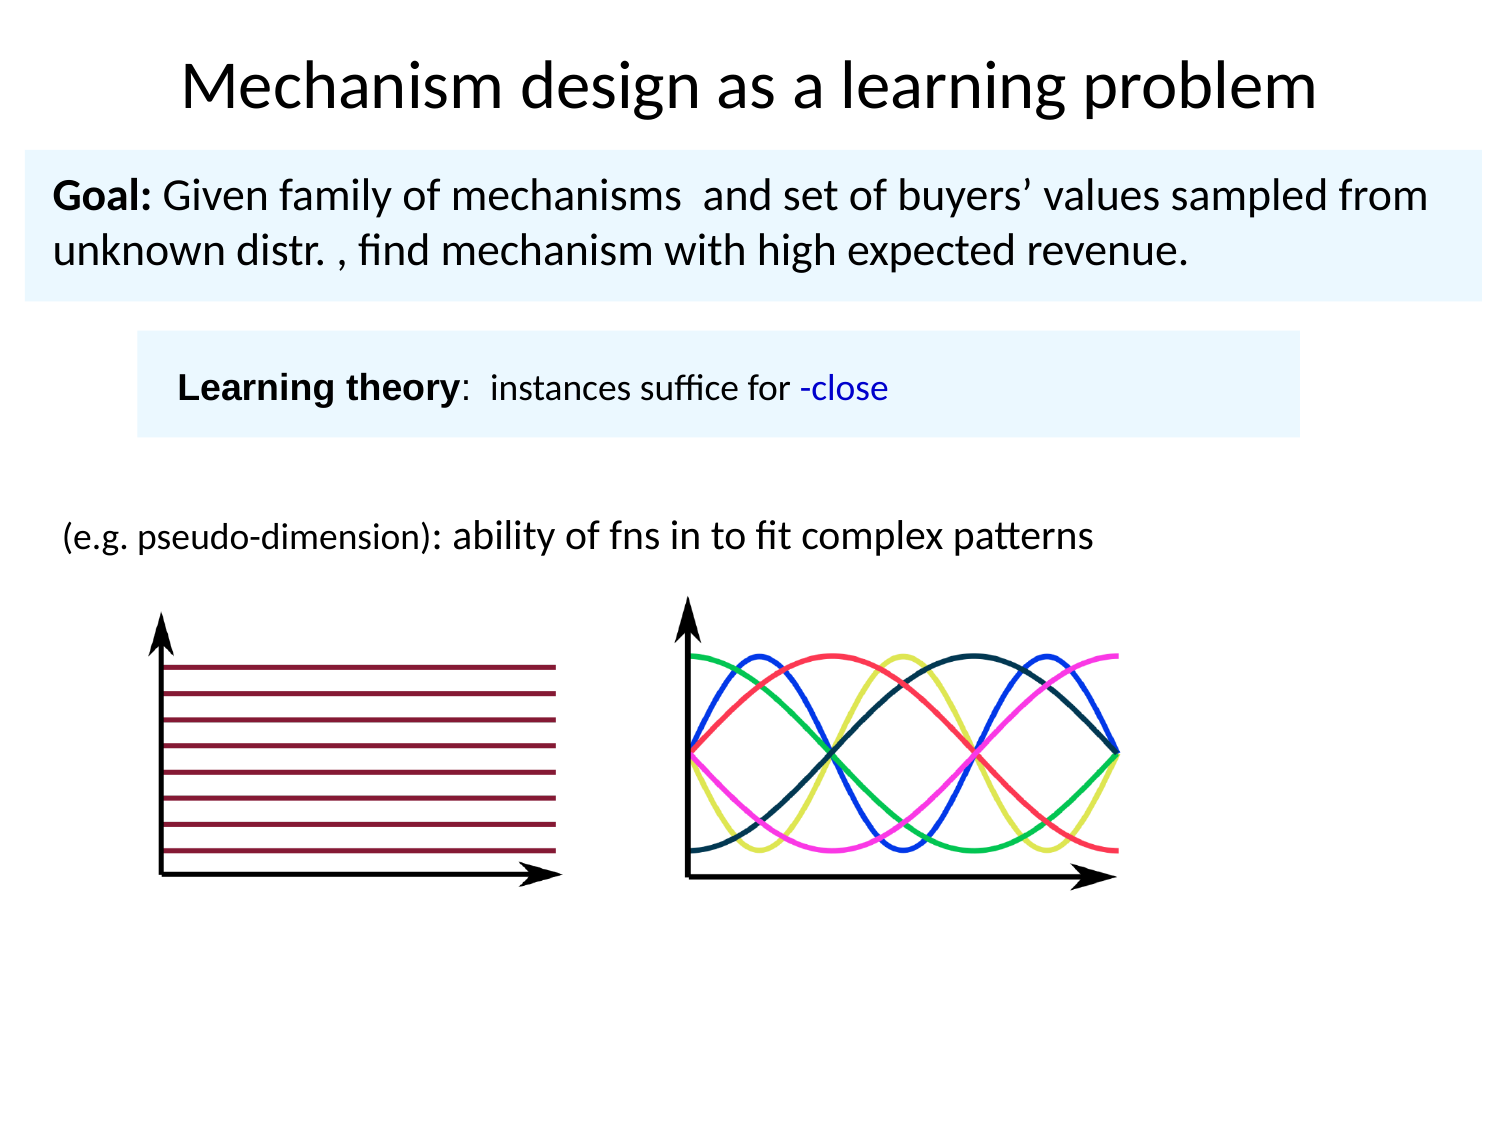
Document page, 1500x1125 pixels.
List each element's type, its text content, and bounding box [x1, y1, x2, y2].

text_box [137, 330, 1300, 438]
text_box [24, 149, 1482, 302]
picture [658, 587, 1127, 897]
text_box Mechanism design as a learning problem [0, 0, 1500, 175]
picture [148, 611, 563, 888]
